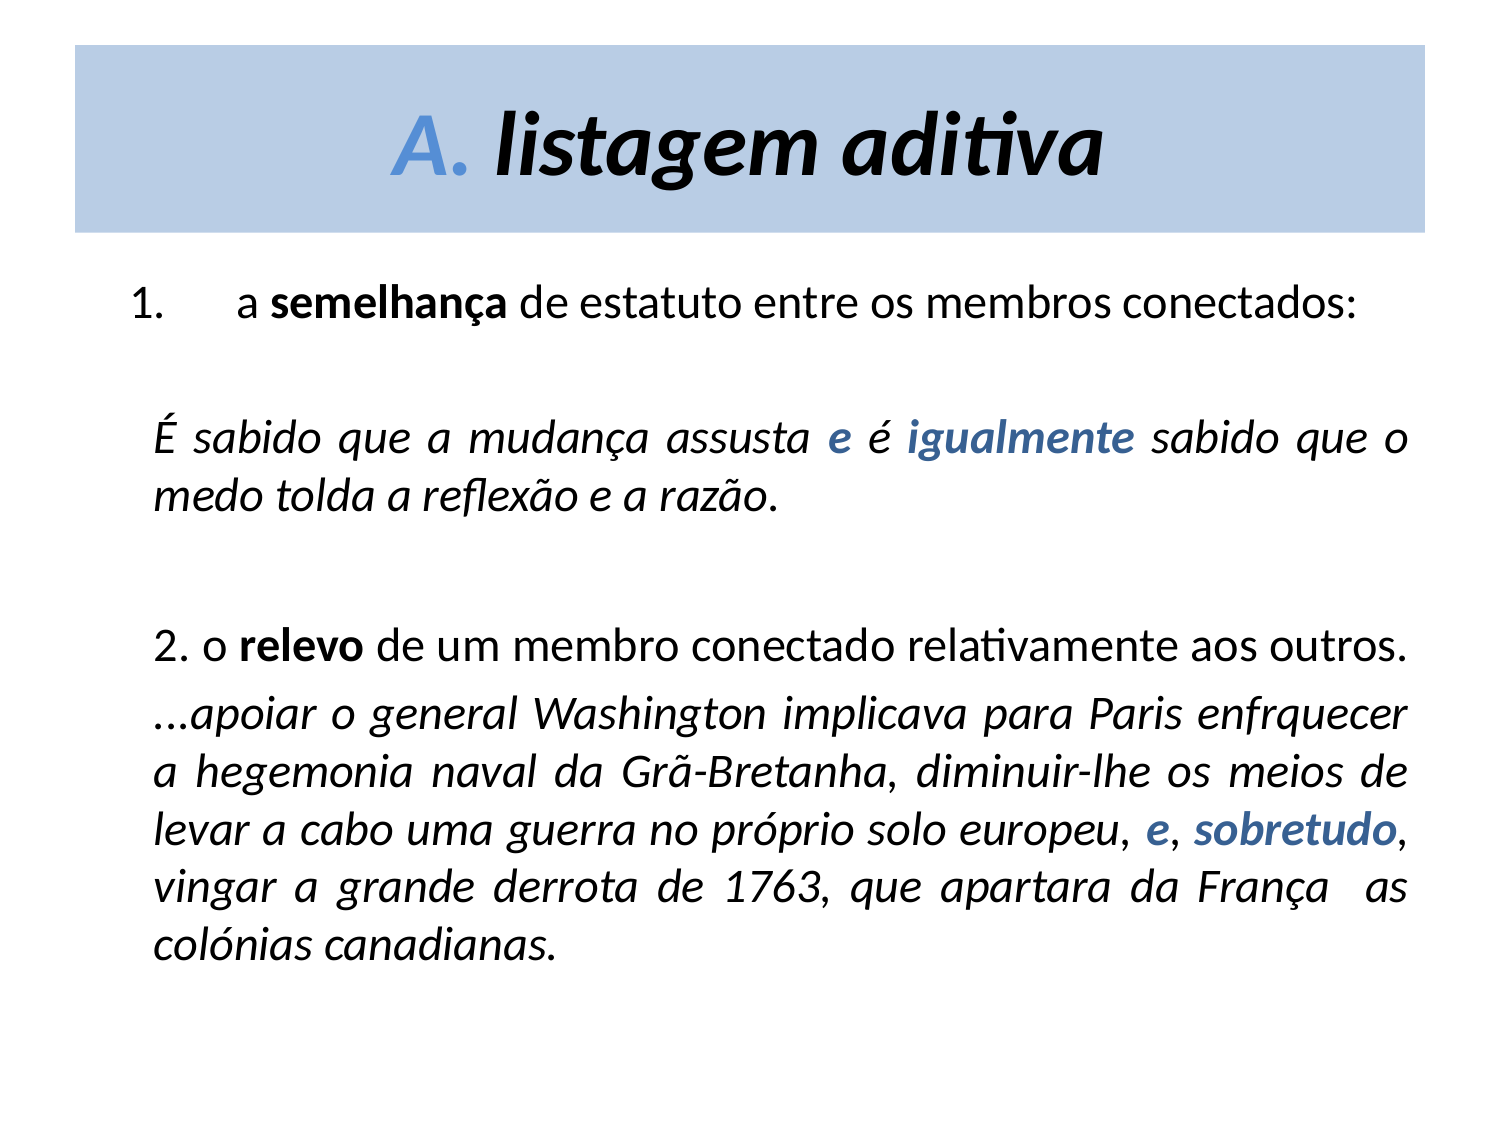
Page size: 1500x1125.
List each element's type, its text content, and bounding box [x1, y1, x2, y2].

title A. listagem aditiva [75, 45, 1425, 233]
list a semelhança de estatuto entre os membros conectados: É sabido que a mudança assusta e é igualmente sabido que o medo tolda a reflexão e a razão. 2. o relevo de um membro conectado relativamente aos outros. ...apoiar o general Washington implicava para Paris enfrquecer a hegemonia naval da Grã-Bretanha, diminuir-lhe os meios de levar a cabo uma guerra no próprio solo europeu, e, sobretudo, vingar a grande derrota de 1763, que apartara da França as colónias canadianas. [75, 262, 1425, 1005]
